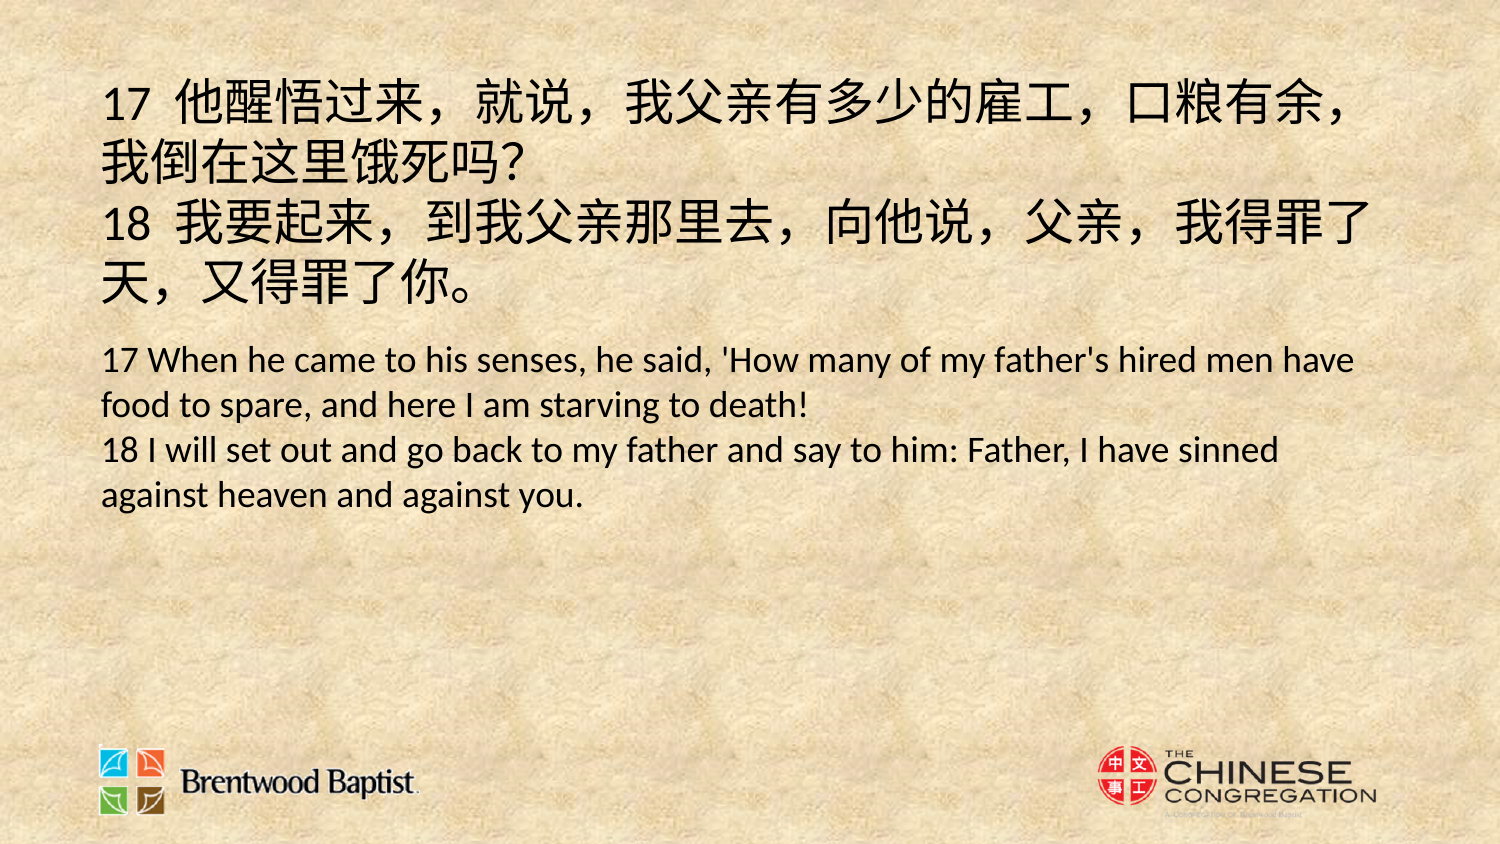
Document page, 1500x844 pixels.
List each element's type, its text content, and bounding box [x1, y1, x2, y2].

text_box 17 他醒悟过来，就说，我父亲有多少的雇工，口粮有余，我倒在这里饿死吗？ 18 我要起来，到我父亲那里去，向他说，父亲，我得罪了天，又得罪了你。 17 When he came to his senses, he said, 'How many of my father's hired men have food to spare, and here I am starving to death! 18 I will set out and go back to my father and say to him: Father, I have sinned against heaven and against you. [85, 62, 1407, 568]
picture [0, 0, 1500, 844]
